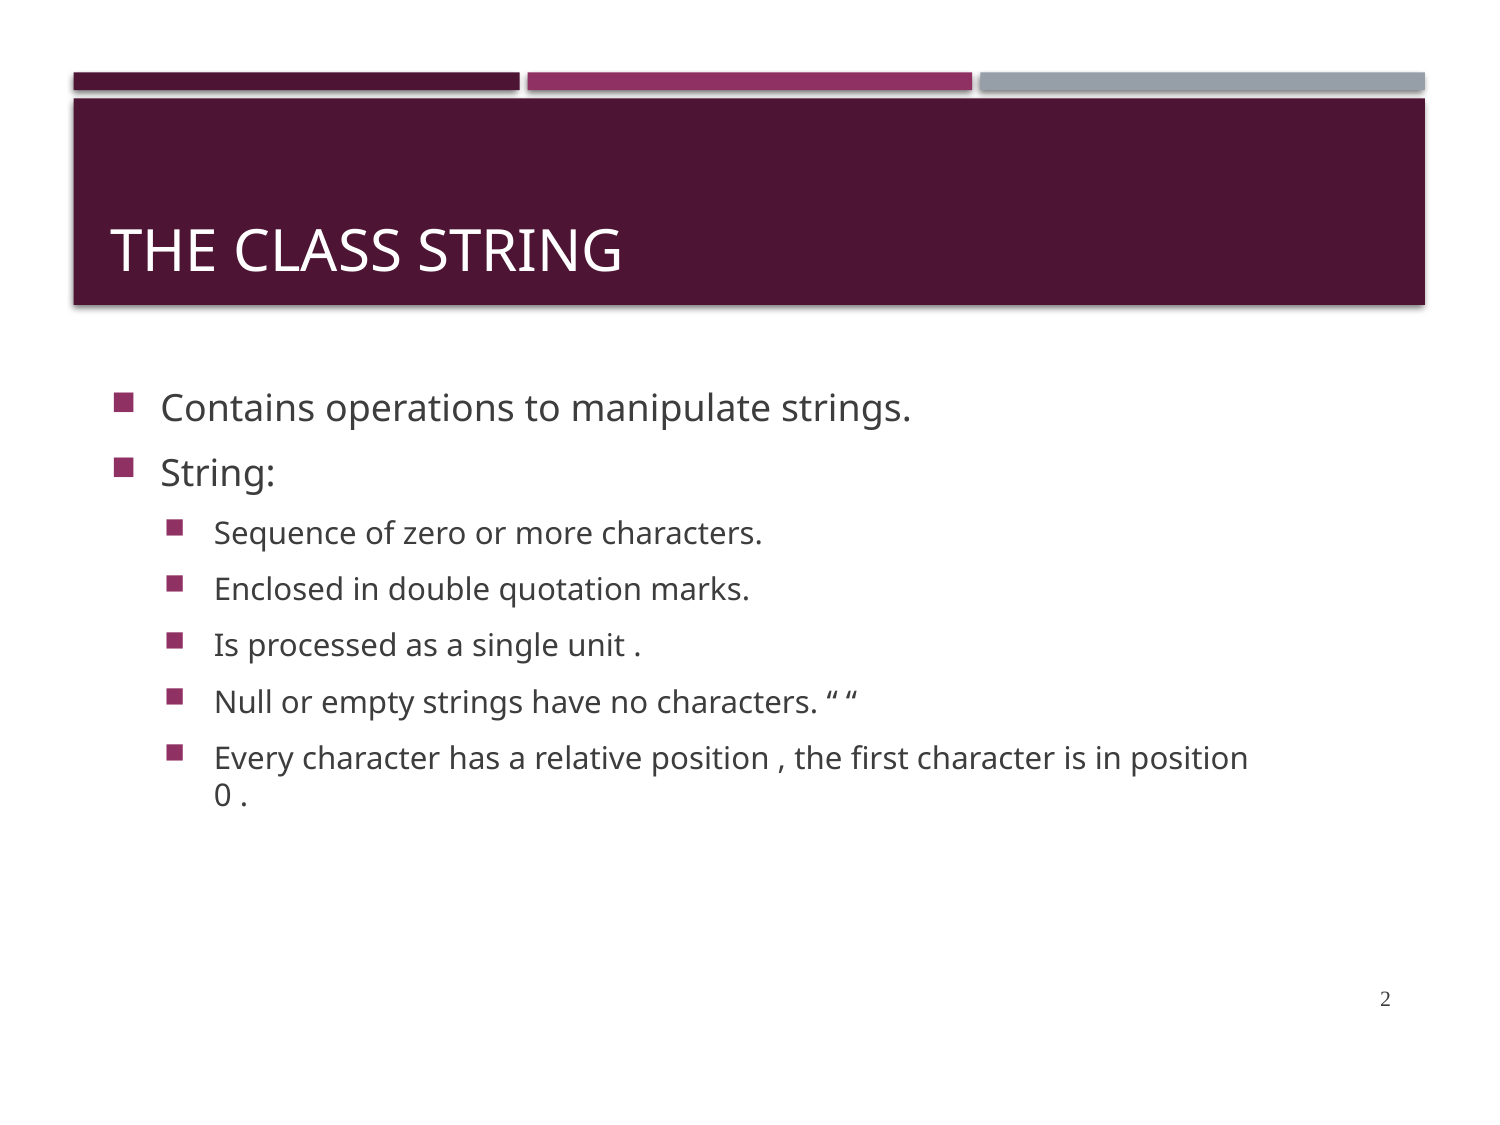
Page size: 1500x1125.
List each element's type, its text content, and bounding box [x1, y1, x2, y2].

list Contains operations to manipulate strings. String: Sequence of zero or more characters. Enclosed in double quotation marks. Is processed as a single unit . Null or empty strings have no characters. “ “ Every character has a relative position , the first character is in position 0 . [95, 335, 1275, 862]
slide_number 2 [1279, 977, 1406, 1037]
title The class String [95, 112, 1406, 291]
